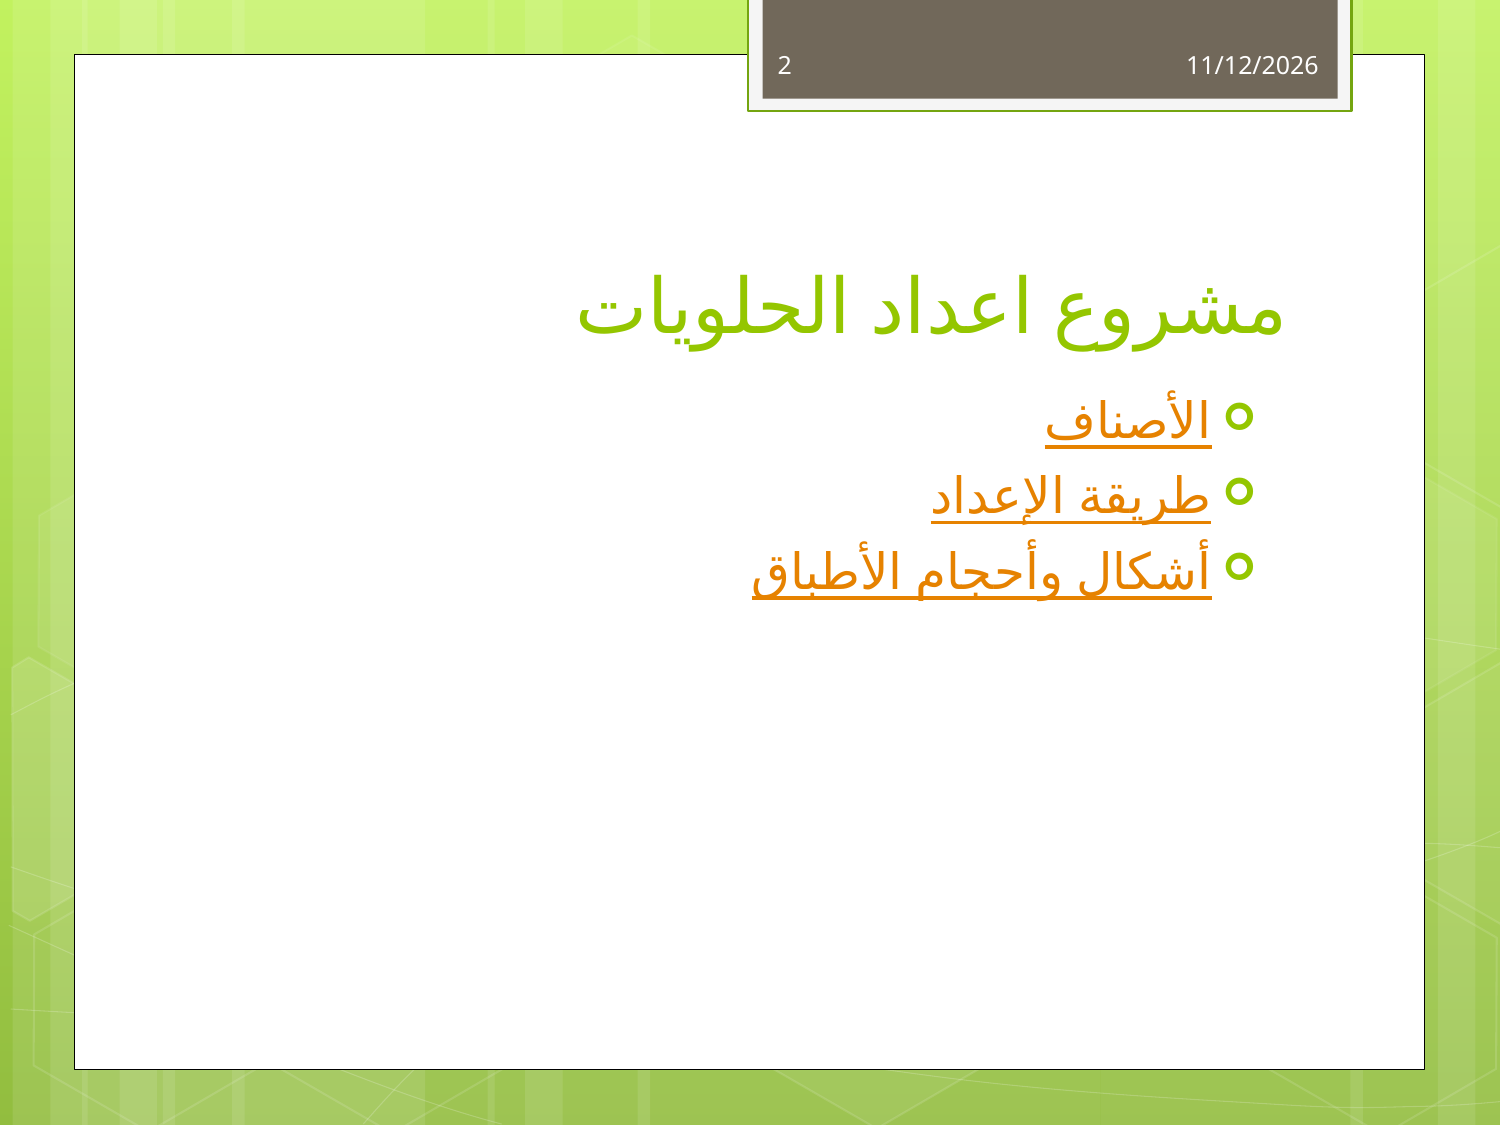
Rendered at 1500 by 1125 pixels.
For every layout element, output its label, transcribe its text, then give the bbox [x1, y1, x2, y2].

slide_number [983, 36, 1334, 97]
title مشروع اعداد الحلويات [561, 168, 1324, 357]
slide_number 2 [762, 36, 982, 97]
list الأصناف طريقة الإعداد أشكال وأحجام الأطباق [171, 381, 1283, 957]
